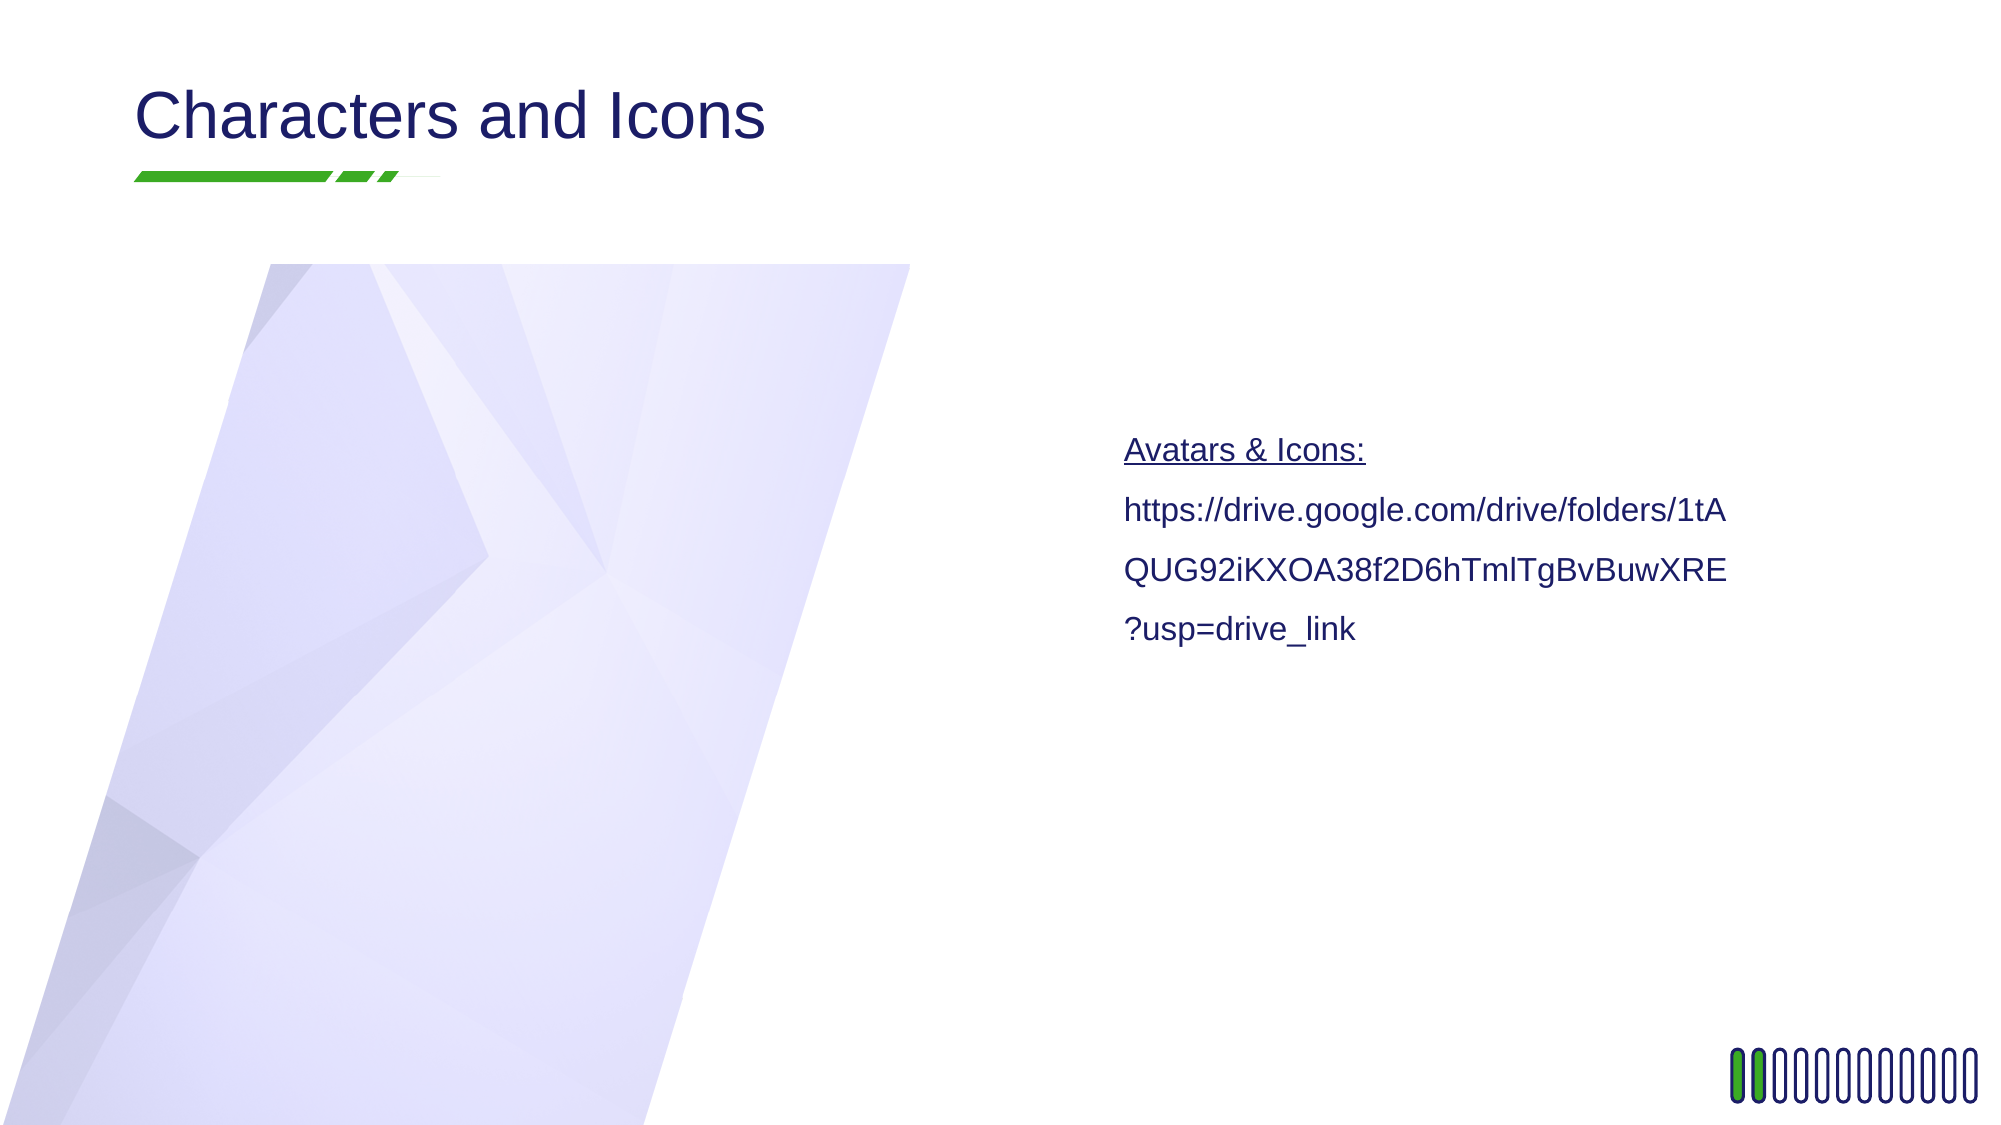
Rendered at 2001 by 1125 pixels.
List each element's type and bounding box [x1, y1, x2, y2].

text_box [1816, 1049, 1828, 1103]
text_box [1901, 1049, 1913, 1103]
text_box [1731, 1049, 1744, 1103]
text_box [1858, 1049, 1871, 1103]
text_box [1753, 1049, 1765, 1103]
text_box [1879, 1049, 1892, 1103]
text_box [1922, 1049, 1934, 1103]
text_box [1795, 1049, 1807, 1103]
text_box [1943, 1049, 1955, 1103]
text_box [1108, 400, 1759, 655]
text_box [131, 169, 442, 183]
text_box [1837, 1049, 1850, 1103]
text_box [119, 64, 1000, 160]
picture [2, 264, 910, 1125]
text_box [1964, 1049, 1976, 1103]
text_box [1774, 1049, 1786, 1103]
